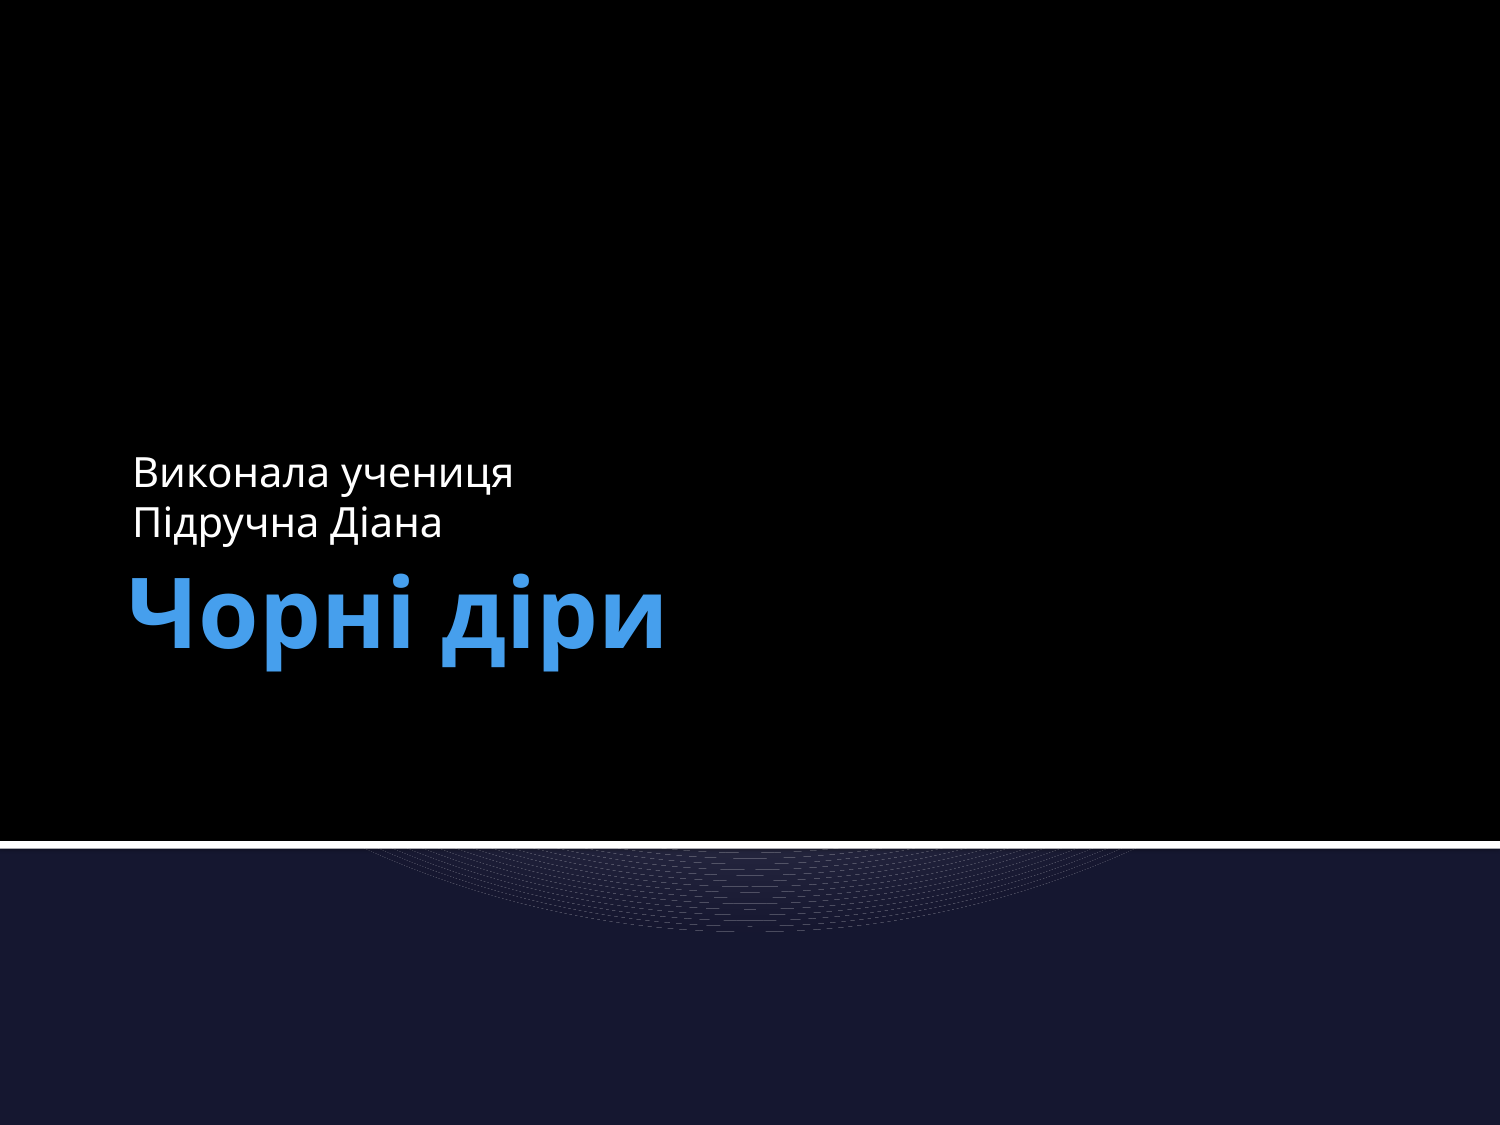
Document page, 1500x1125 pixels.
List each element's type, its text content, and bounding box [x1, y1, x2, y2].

title Чорні діри [112, 550, 1438, 825]
